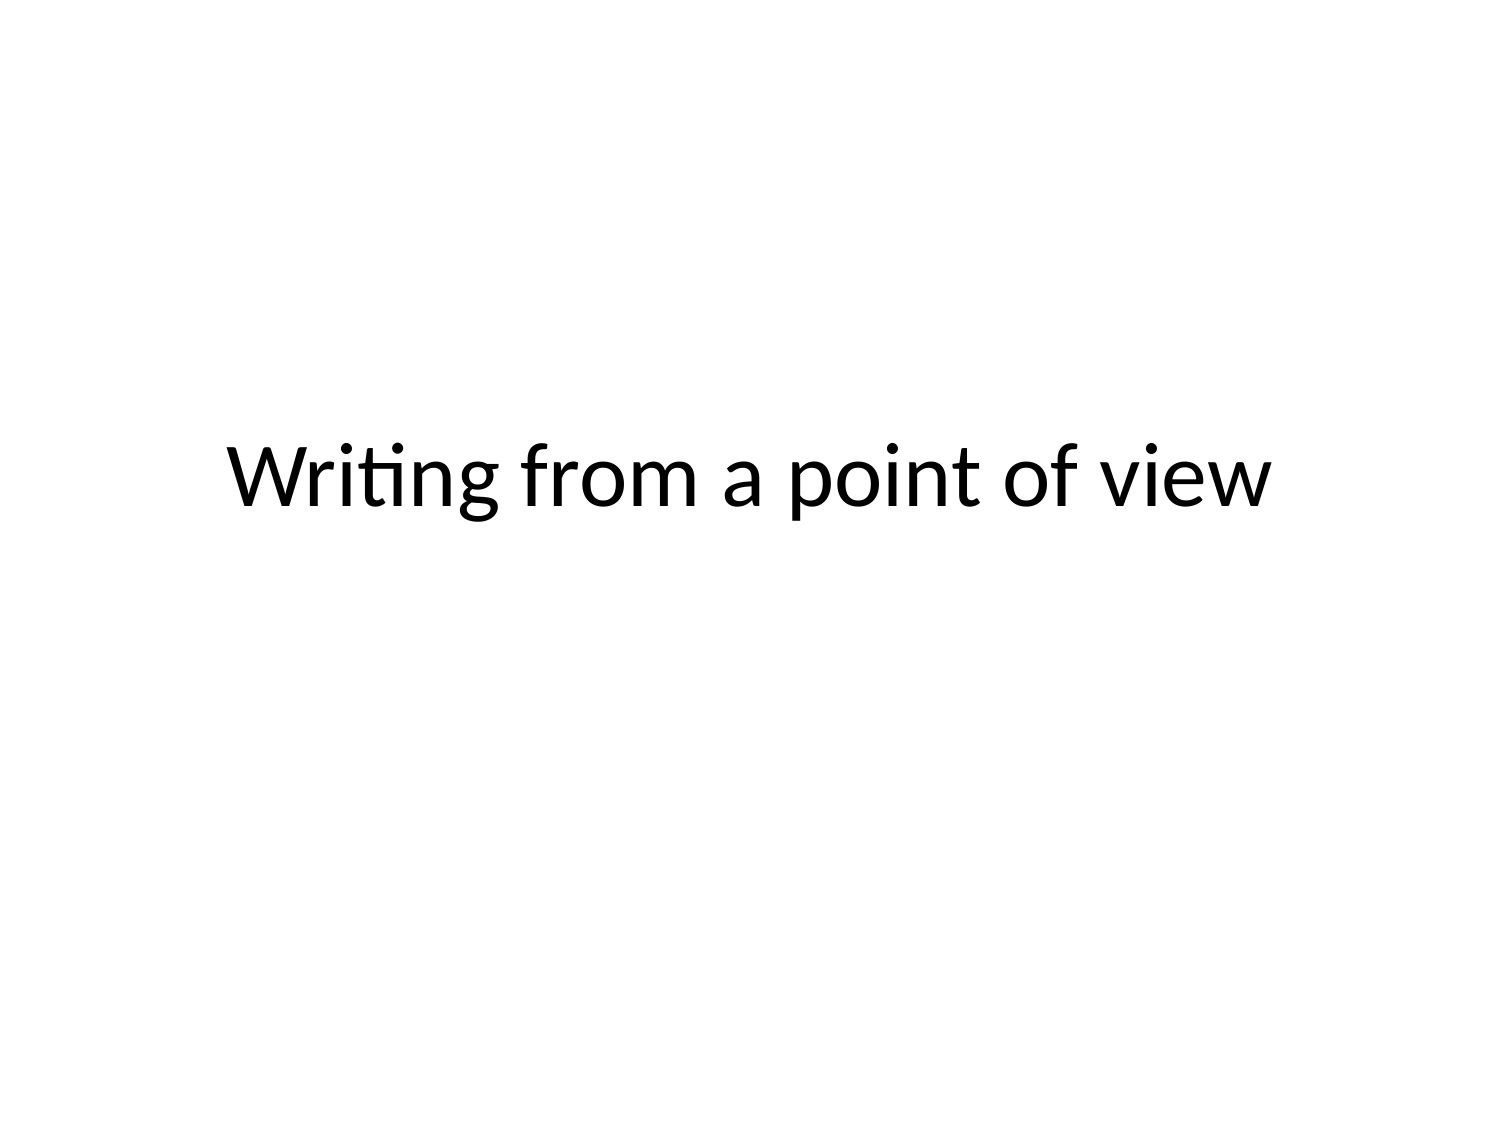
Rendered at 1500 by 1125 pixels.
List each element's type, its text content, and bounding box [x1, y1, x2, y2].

title Writing from a point of view [112, 349, 1388, 591]
